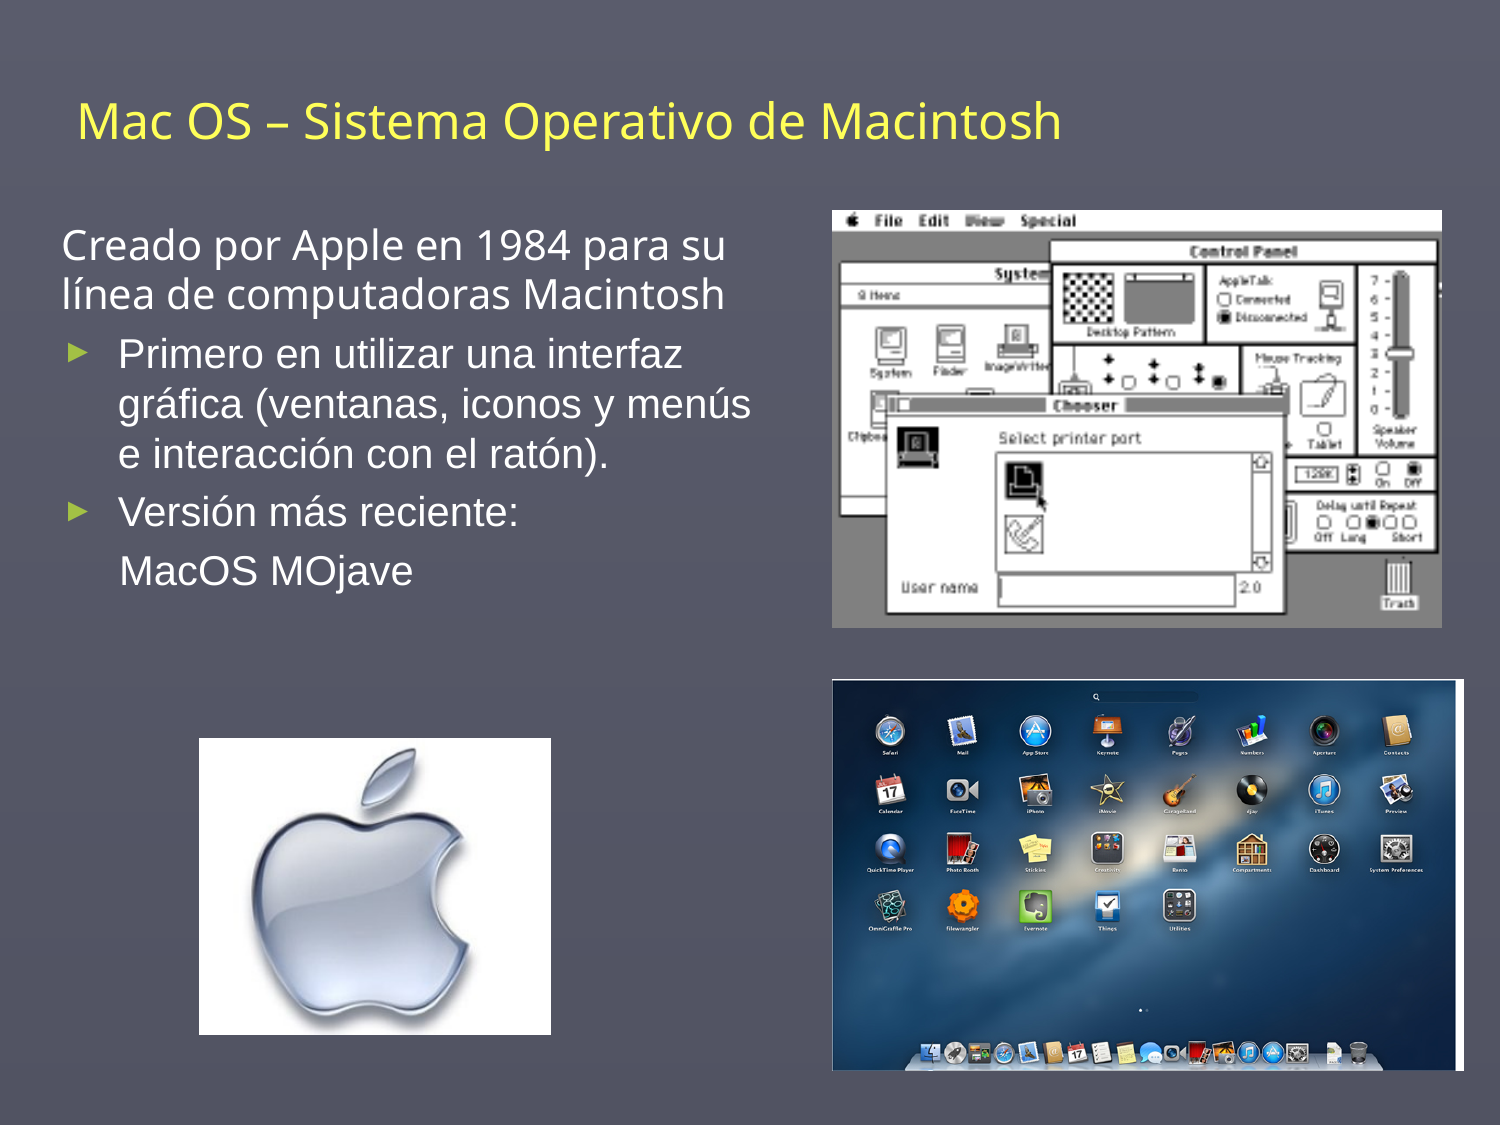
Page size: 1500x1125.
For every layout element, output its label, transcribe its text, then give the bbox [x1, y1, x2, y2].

text_box Creado por Apple en 1984 para su línea de computadoras Macintosh Primero en utilizar una interfaz gráfica (ventanas, iconos y menús e interacción con el ratón). Versión más reciente: MacOS MOjave [46, 210, 797, 601]
text_box Mac OS – Sistema Operativo de Macintosh [61, 81, 1080, 157]
picture [198, 737, 551, 1035]
picture [831, 679, 1465, 1071]
picture [831, 210, 1442, 629]
